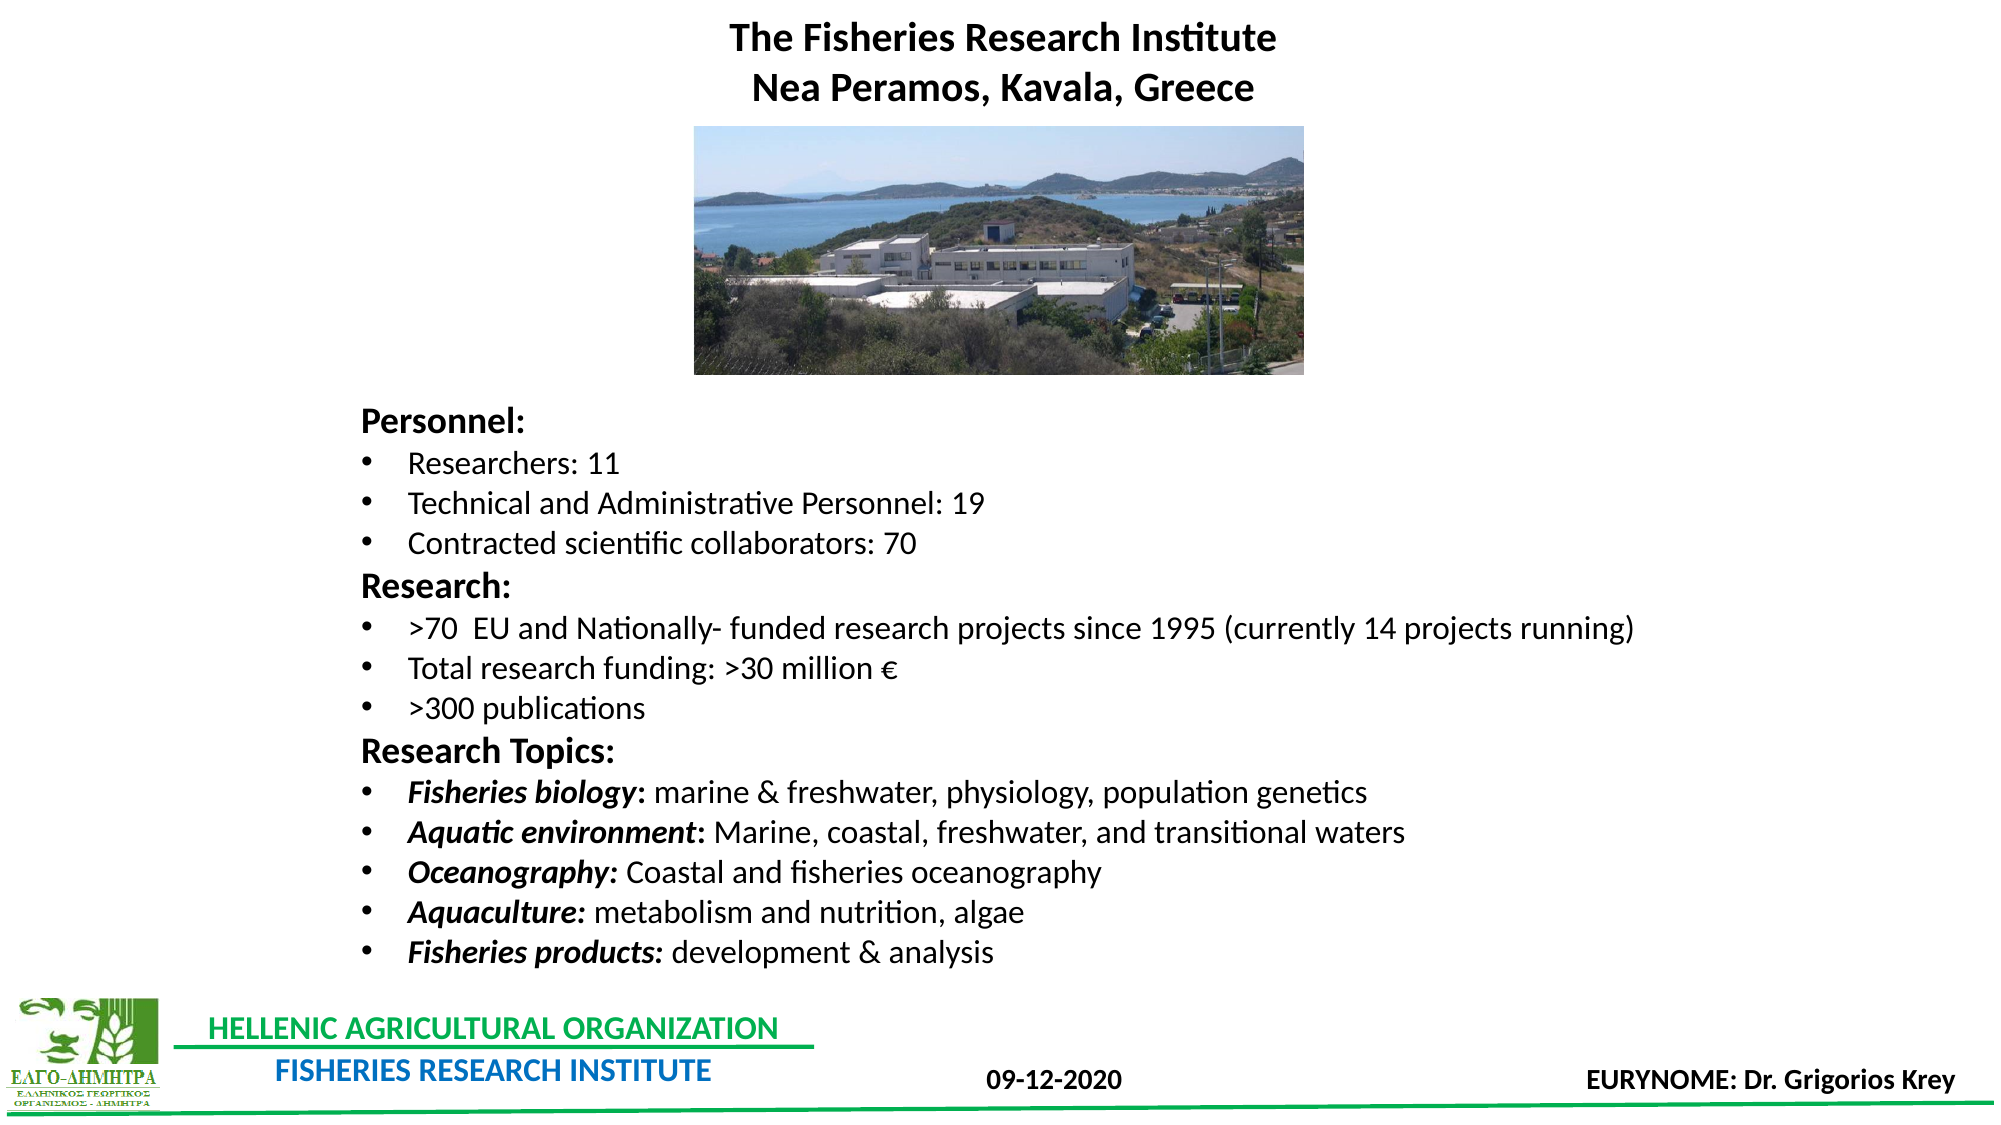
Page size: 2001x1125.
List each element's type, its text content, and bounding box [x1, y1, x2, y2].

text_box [6, 997, 1995, 1115]
text_box The Fisheries Research Institute Nea Peramos, Kavala, Greece [714, 2, 1293, 118]
text_box Personnel: Researchers: 11 Technical and Administrative Personnel: 19 Contracted scientific collaborators: 70 Research: >70 EU and Nationally- funded research projects since 1995 (currently 14 projects running) Total research funding: >30 million € >300 publications Research Topics: Fisheries biology: marine & freshwater, physiology, population genetics Aquatic environment: Marine, coastal, freshwater, and transitional waters Oceanography: Coastal and fisheries oceanography Aquaculture: metabolism and nutrition, algae Fisheries products: development & analysis [346, 388, 1680, 978]
picture [693, 126, 1304, 375]
